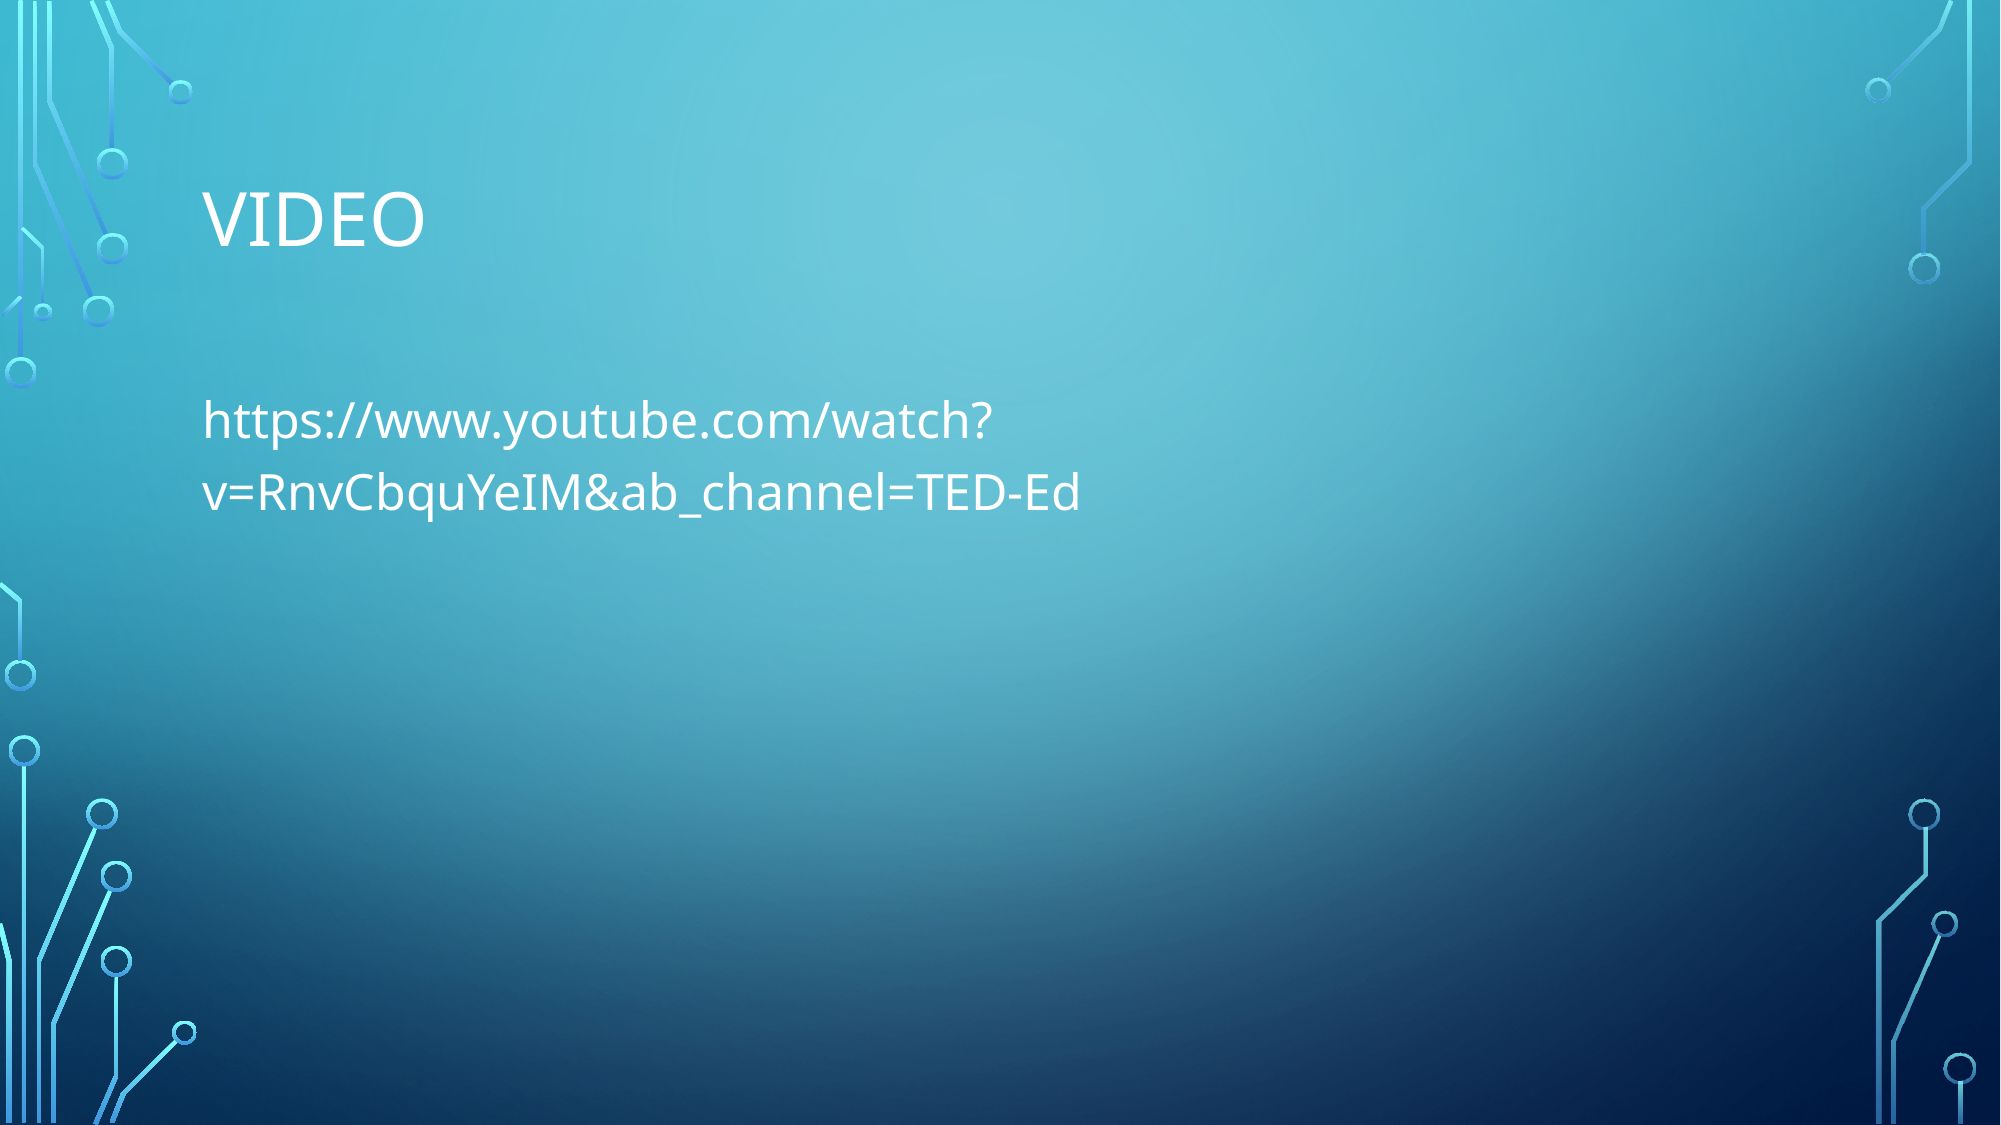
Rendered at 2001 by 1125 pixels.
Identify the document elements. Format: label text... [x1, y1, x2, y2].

list https://www.youtube.com/watch?v=RnvCbquYeIM&ab_channel=TED-Ed [187, 369, 1813, 950]
title Video [187, 101, 1813, 344]
